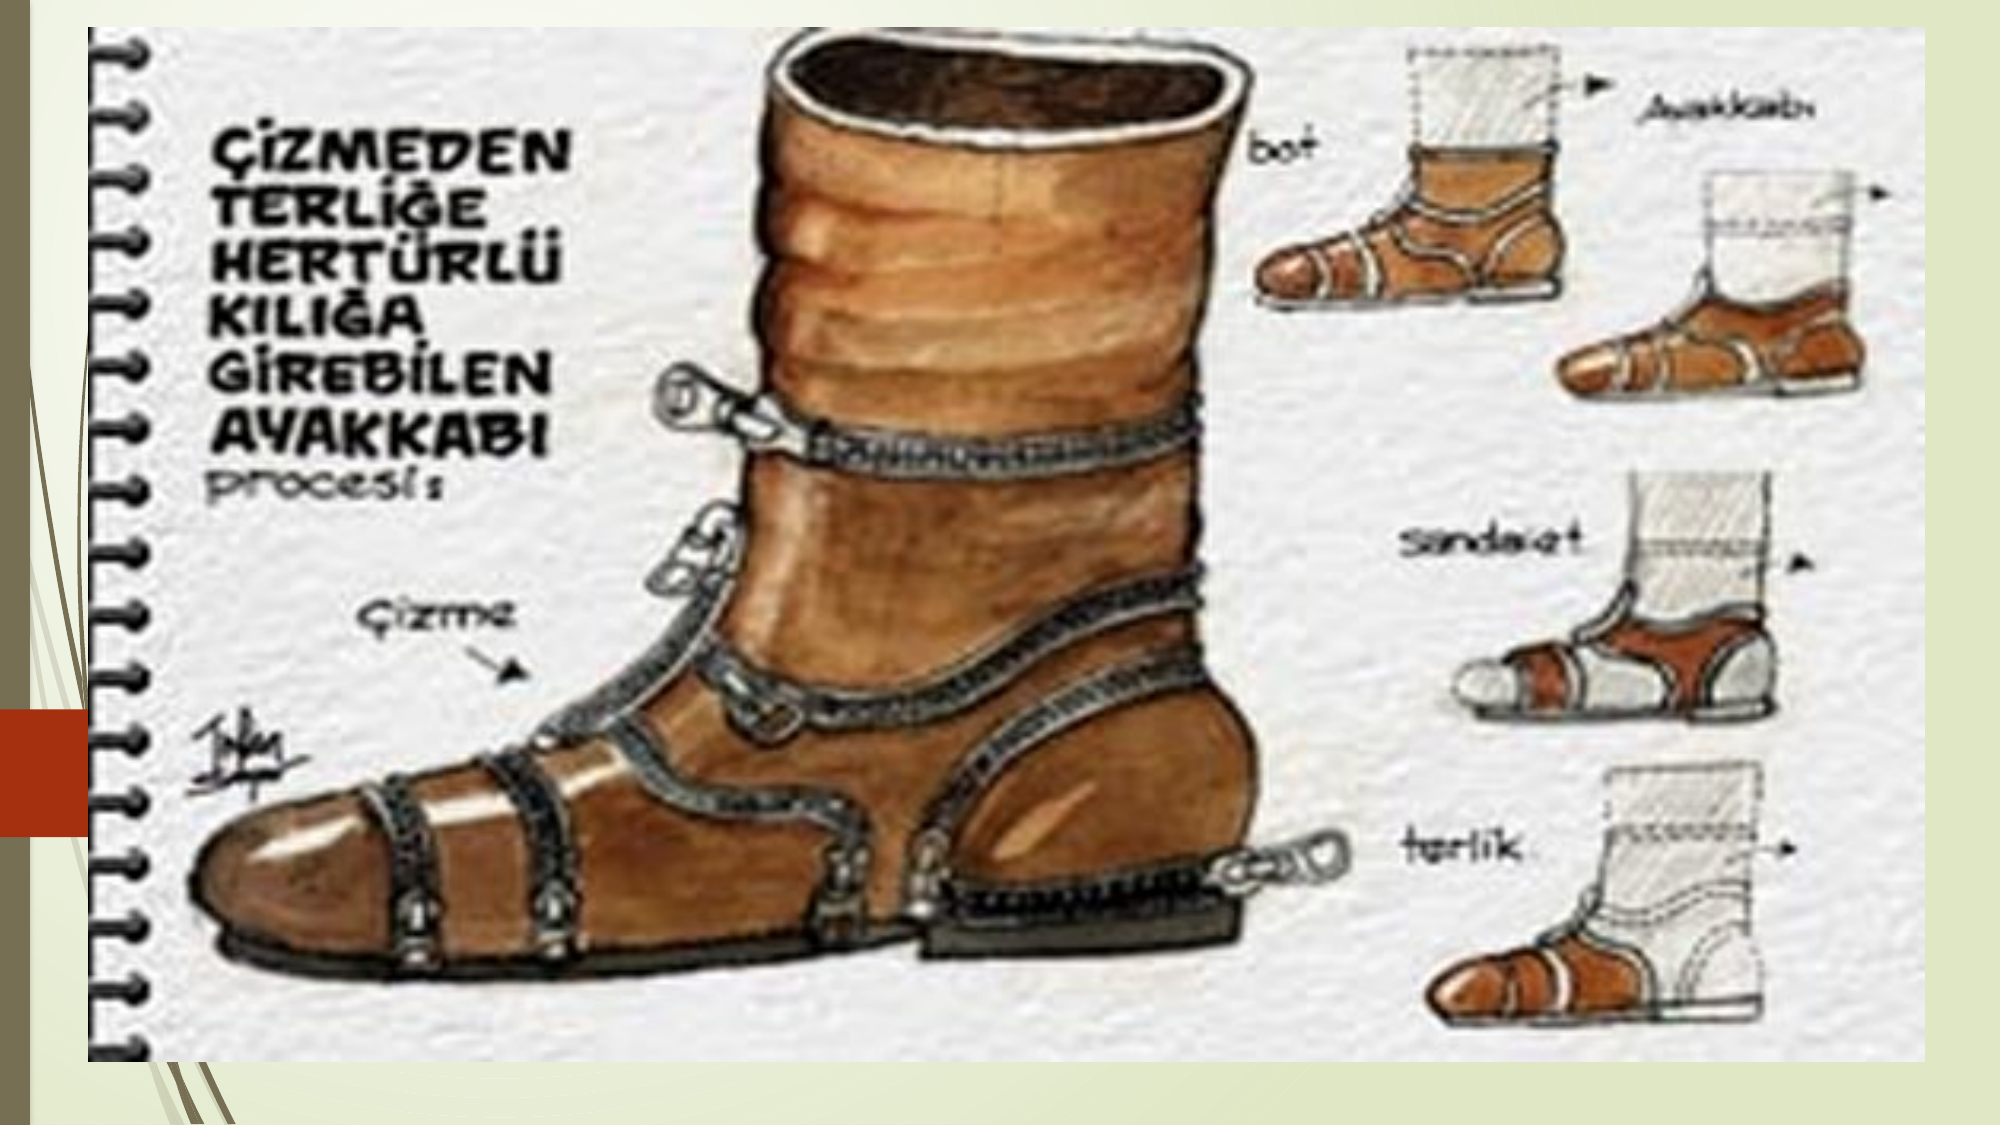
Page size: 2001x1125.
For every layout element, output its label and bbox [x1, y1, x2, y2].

picture [88, 27, 1925, 1062]
